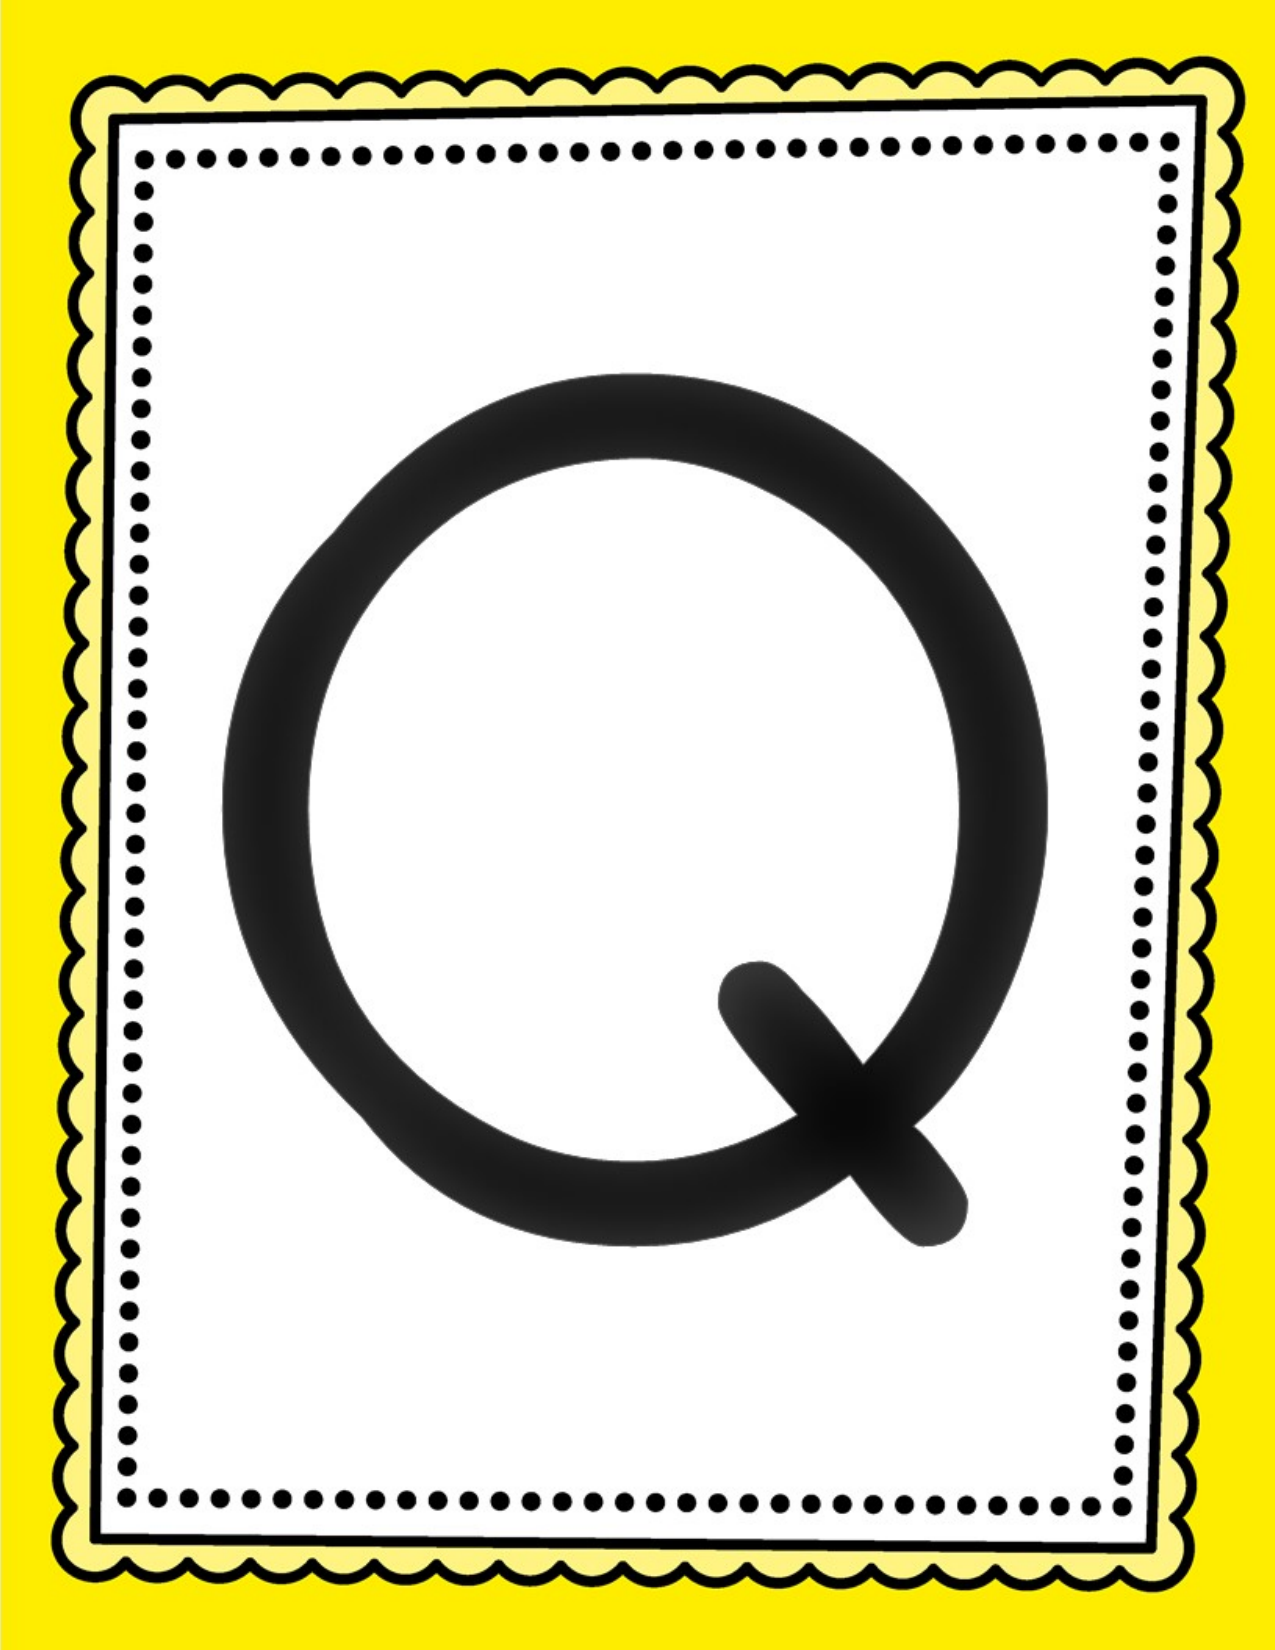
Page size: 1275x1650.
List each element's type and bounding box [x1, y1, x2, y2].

list [0, 0, 1275, 1650]
